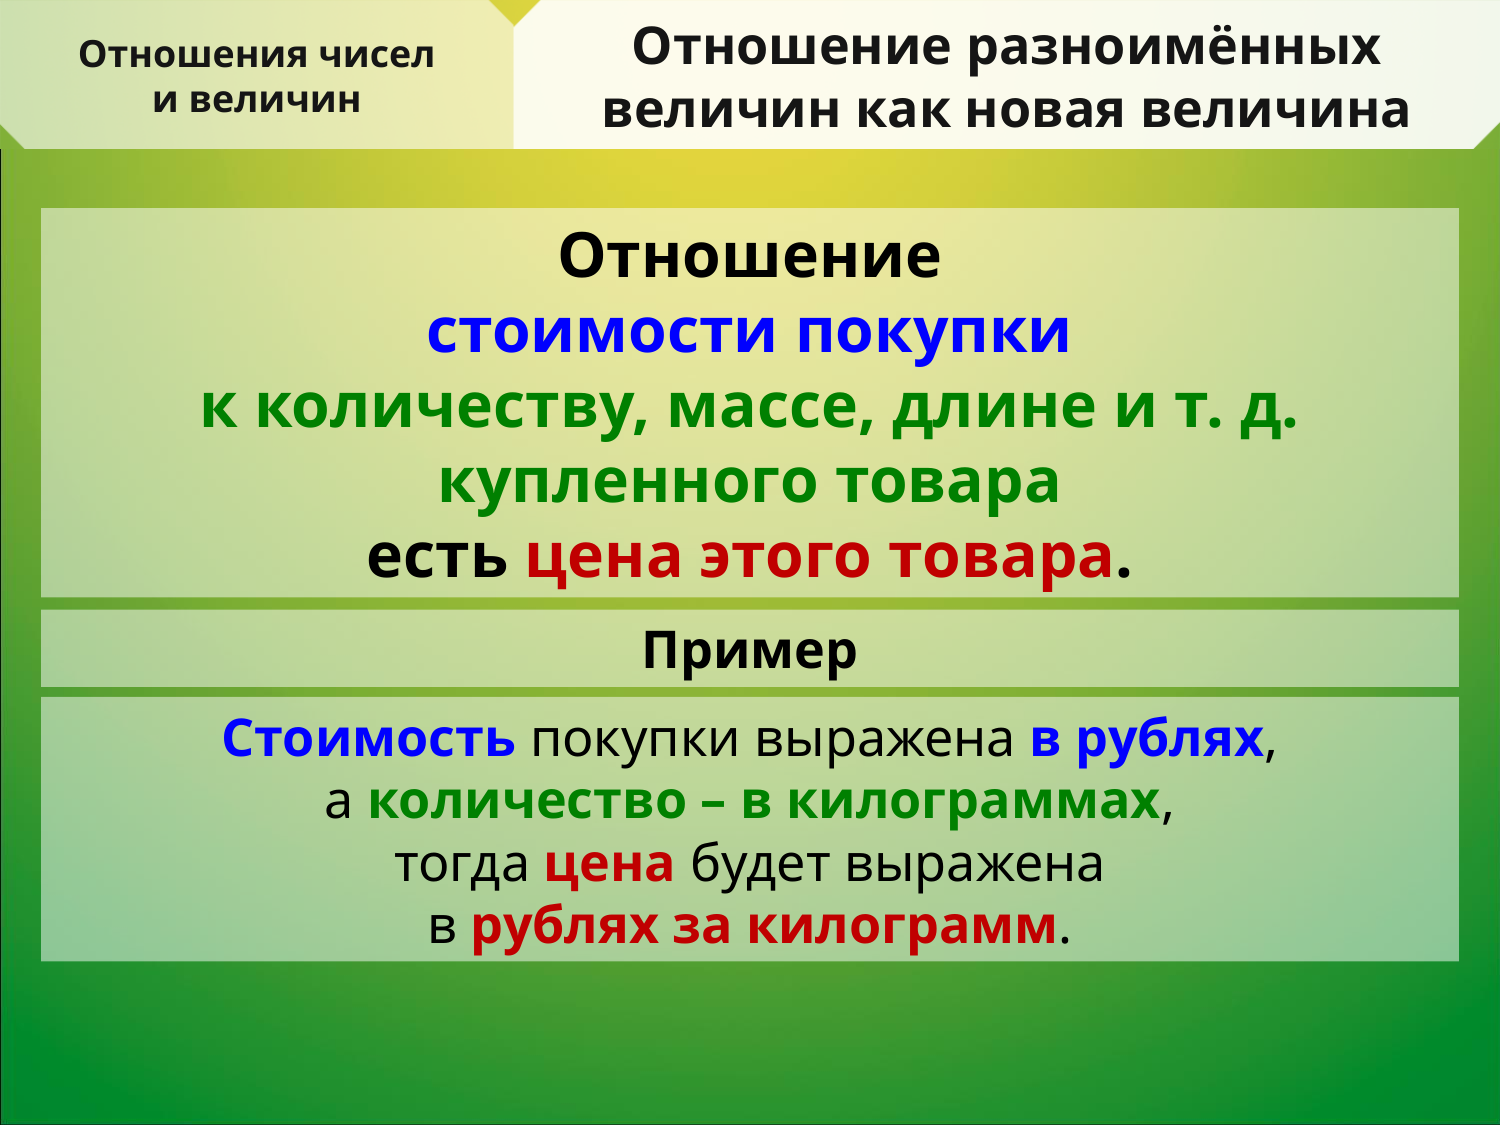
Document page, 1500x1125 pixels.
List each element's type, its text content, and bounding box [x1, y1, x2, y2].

picture [0, 0, 1500, 1125]
text_box Стоимость покупки выражена в рублях, а количество – в килограммах, тогда цена будет выражена в рублях за килограмм. [41, 696, 1459, 962]
text_box Пример [41, 609, 1459, 687]
text_box Отношение стоимости покупки к количеству, массе, длине и т. д. купленного товара есть цена этого товара. [41, 208, 1459, 598]
